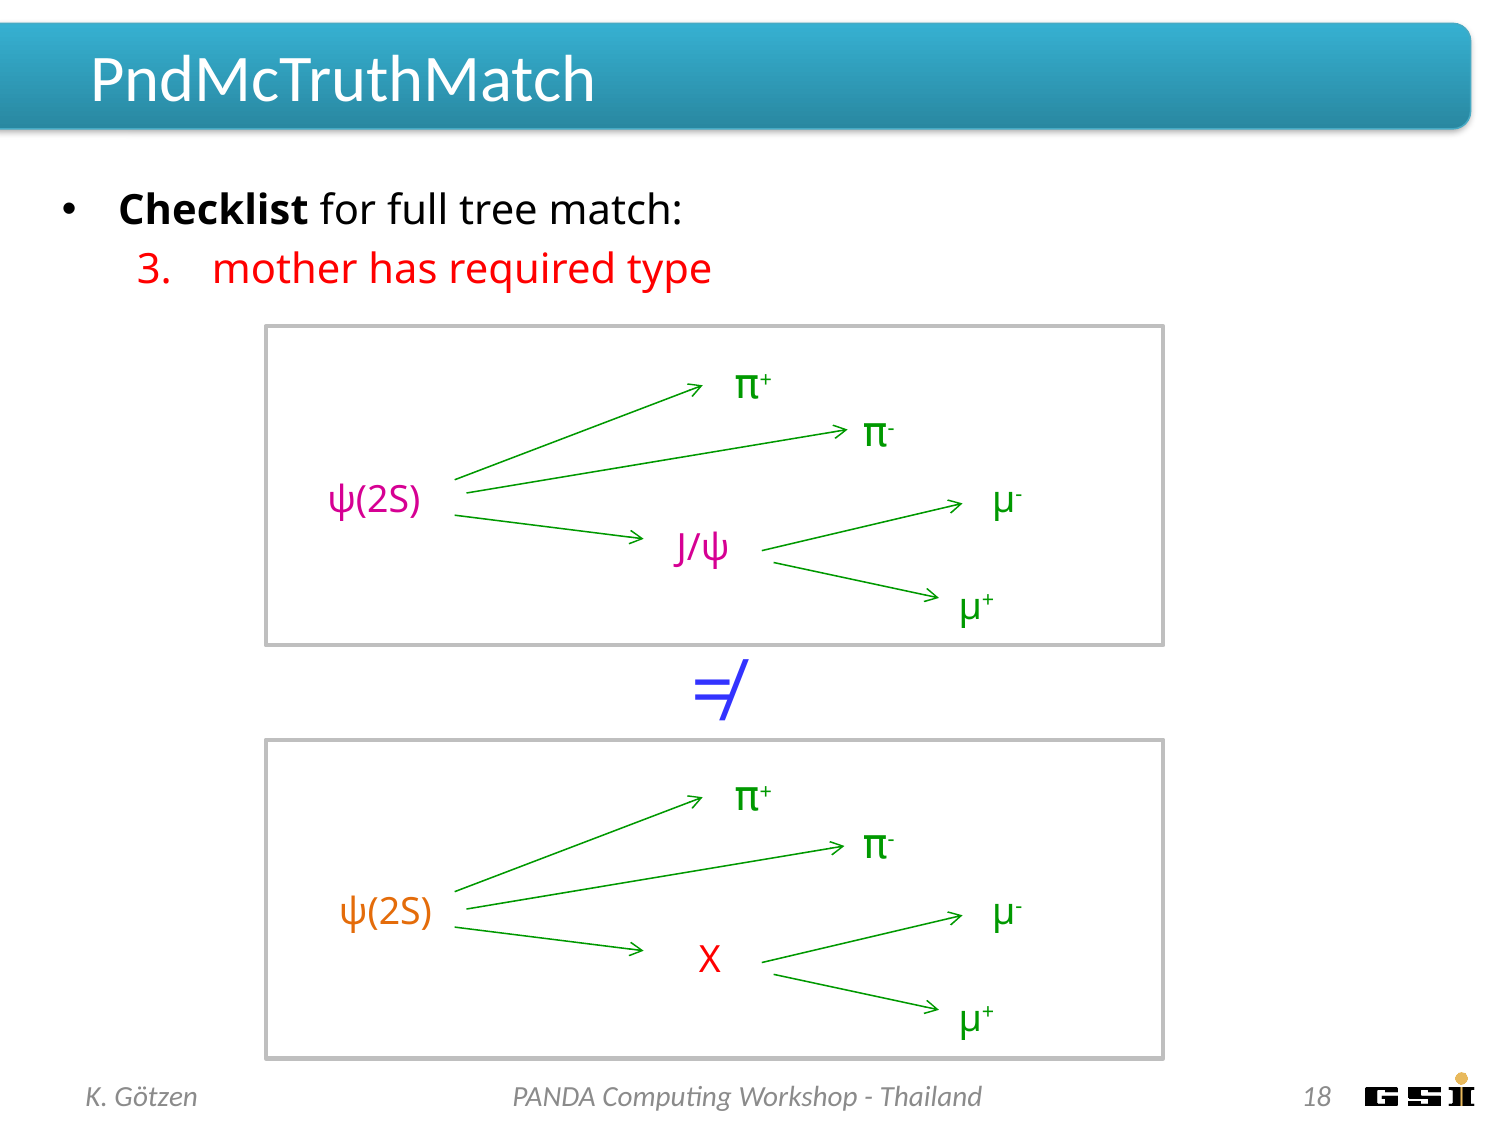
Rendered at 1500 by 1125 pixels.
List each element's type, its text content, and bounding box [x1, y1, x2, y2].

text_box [454, 796, 703, 892]
list Checklist for full tree match: mother has required type [46, 175, 1454, 1043]
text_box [454, 514, 644, 540]
slide_number K. Götzen [70, 1065, 421, 1125]
text_box [264, 324, 1165, 647]
text_box ψ(2S) [324, 879, 447, 940]
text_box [761, 503, 963, 551]
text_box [773, 562, 940, 599]
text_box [454, 385, 703, 480]
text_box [466, 845, 845, 910]
text_box ≠ [677, 647, 750, 738]
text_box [454, 926, 644, 951]
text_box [773, 974, 940, 1010]
picture [1363, 1066, 1482, 1108]
text_box [264, 738, 1165, 1061]
title PndMcTruthMatch [75, 27, 1425, 123]
footer PANDA Computing Workshop - Thailand [454, 1065, 1041, 1125]
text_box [761, 915, 963, 963]
slide_number 18 [1125, 1065, 1347, 1125]
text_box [466, 429, 845, 494]
